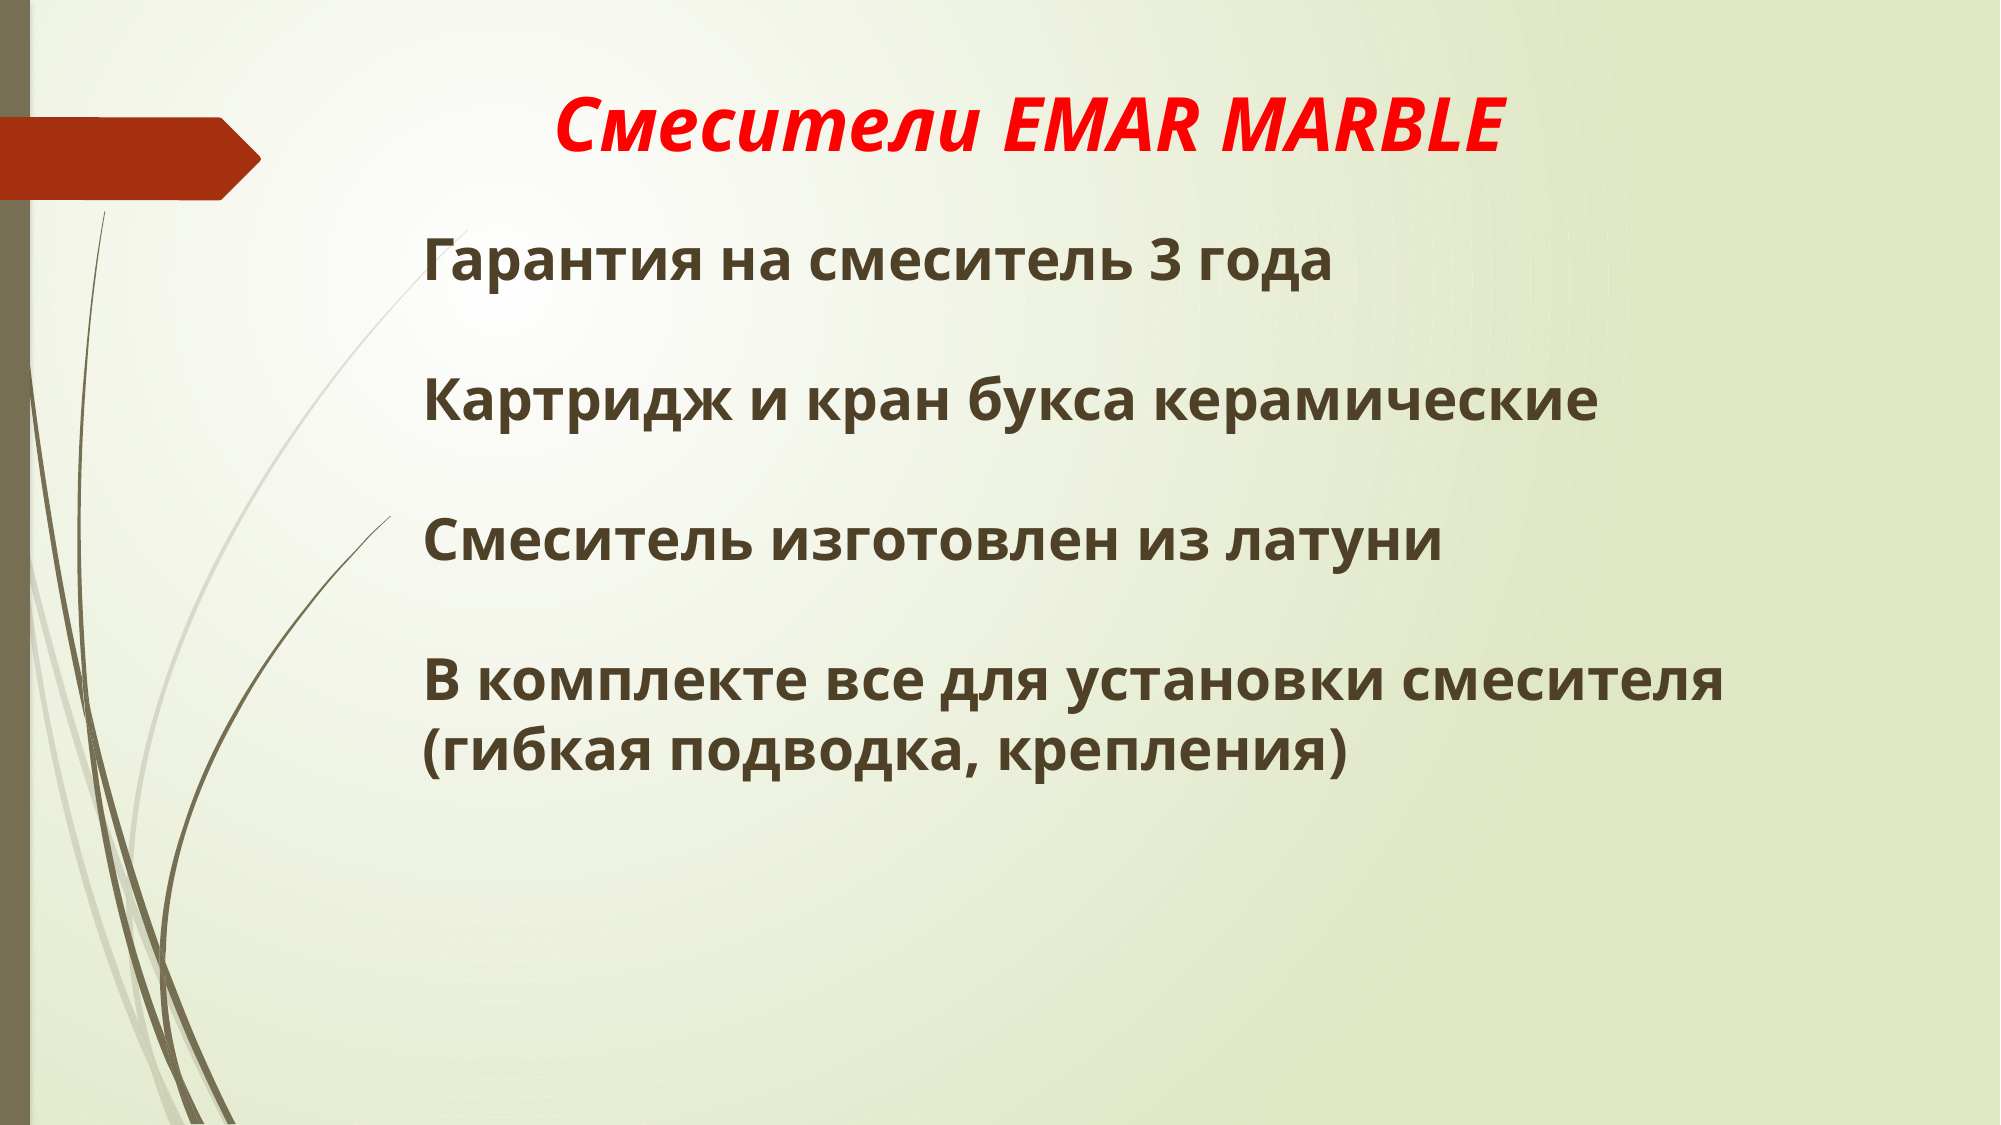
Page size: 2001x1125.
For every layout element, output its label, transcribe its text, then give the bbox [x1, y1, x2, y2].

text_box Гарантия на смеситель 3 года Картридж и кран букса керамические Смеситель изготовлен из латуни В комплекте все для установки смесителя (гибкая подводка, крепления) [407, 214, 1757, 860]
text_box Смесители EMAR MARBLE [484, 68, 1576, 214]
